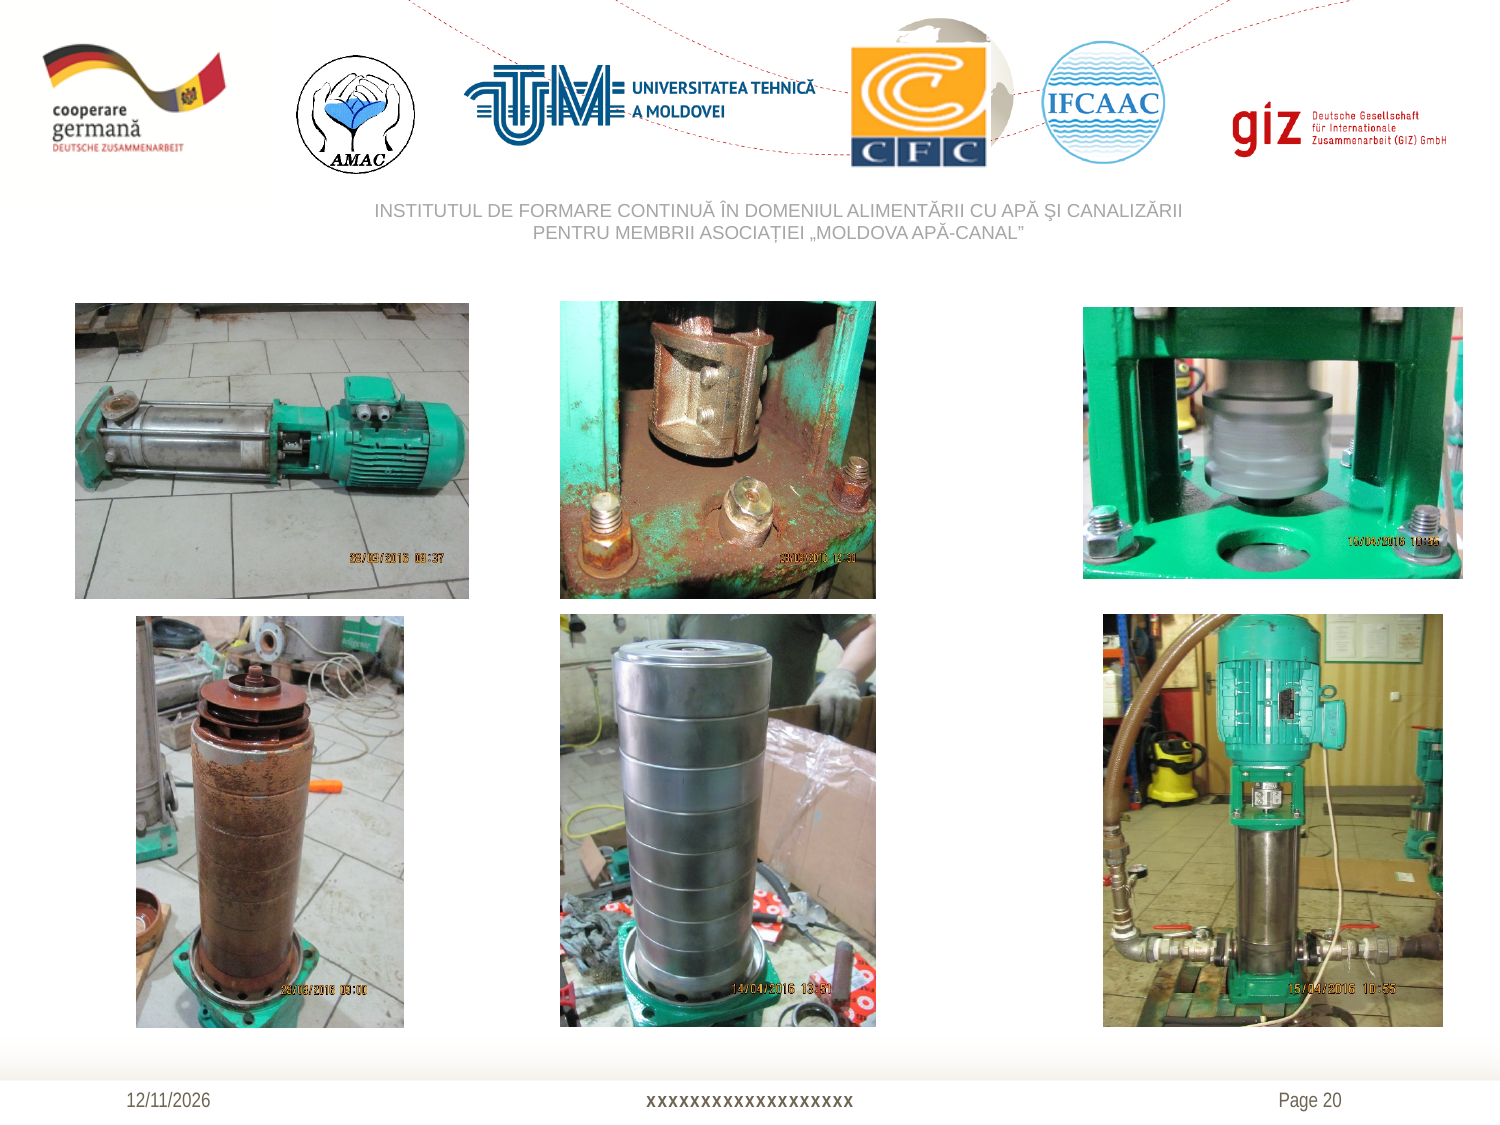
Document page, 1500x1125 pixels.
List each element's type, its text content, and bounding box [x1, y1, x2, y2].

text_box INSTITUTUL DE FORMARE CONTINUĂ ÎN DOMENIUL ALIMENTĂRII CU APĂ ŞI CANALIZĂRII PENTRU MEMBRII ASOCIAȚIEI „MOLDOVA APĂ-CANAL” [190, 171, 1366, 251]
picture [1082, 306, 1463, 579]
picture [0, 614, 1500, 1081]
picture [74, 303, 469, 600]
picture [0, 0, 1500, 207]
footer xxxxxxxxxxxxxxxxxxx [469, 1079, 1031, 1121]
picture [559, 301, 876, 600]
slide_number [111, 1079, 325, 1121]
